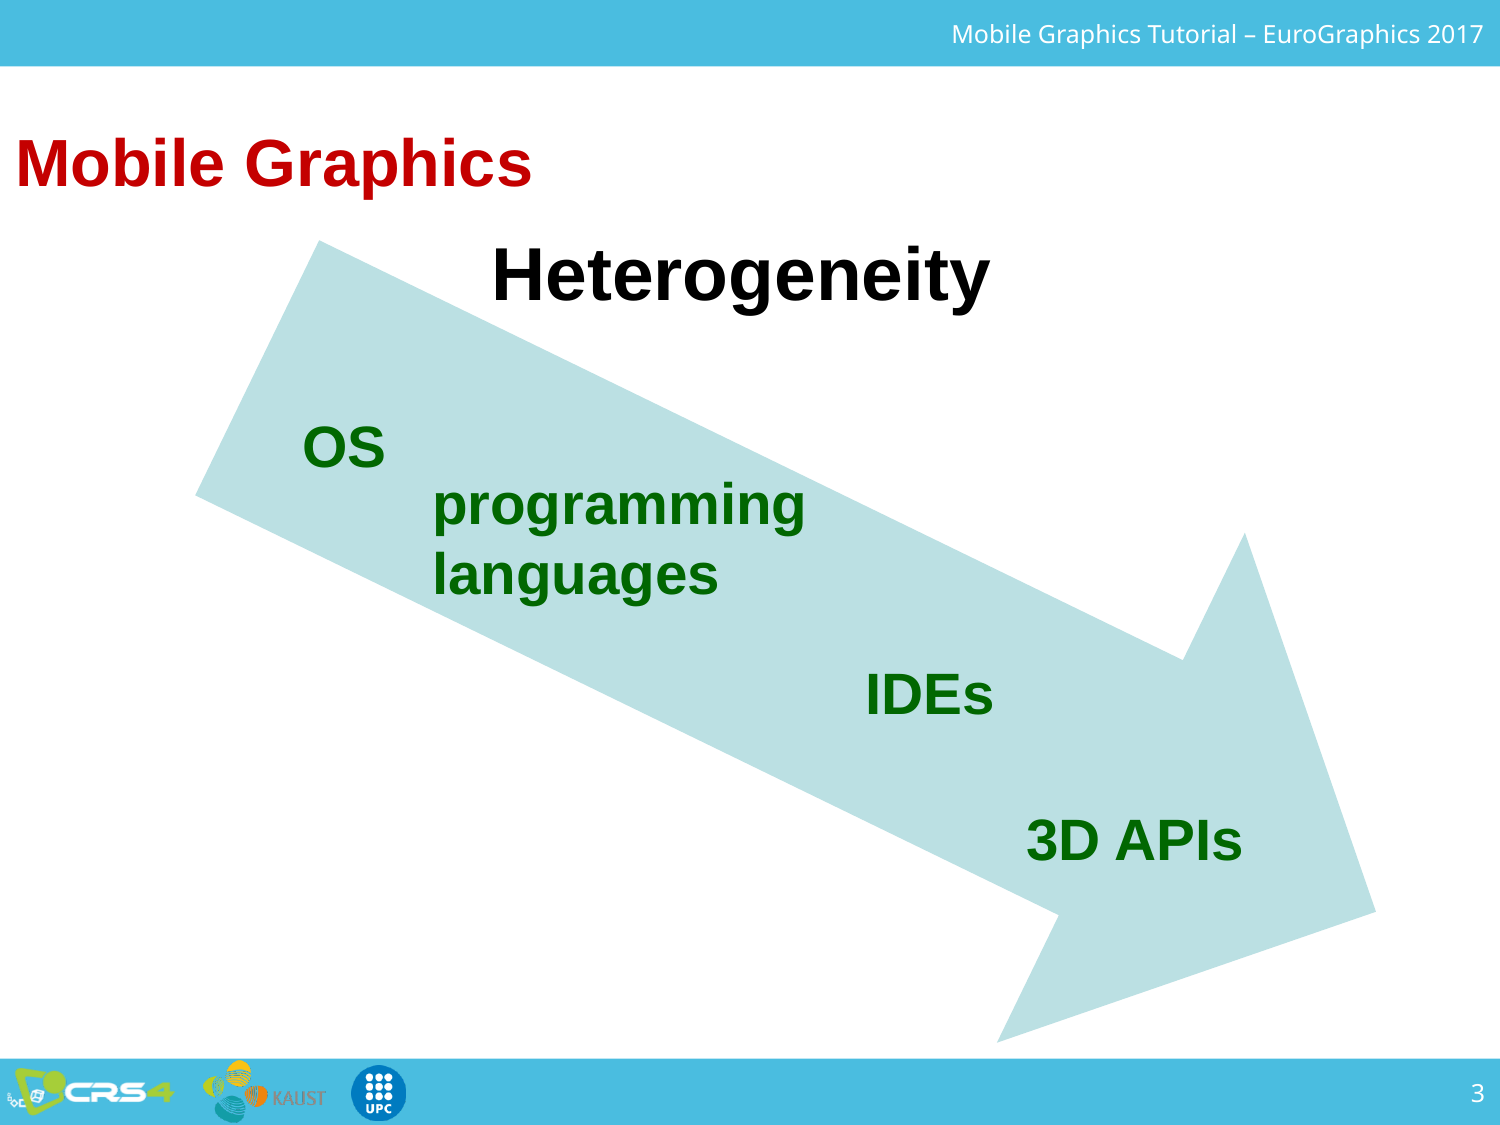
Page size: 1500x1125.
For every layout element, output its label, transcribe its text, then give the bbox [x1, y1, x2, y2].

picture [1, 1064, 132, 1119]
title Mobile Graphics [0, 78, 1442, 241]
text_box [132, 112, 1500, 1125]
